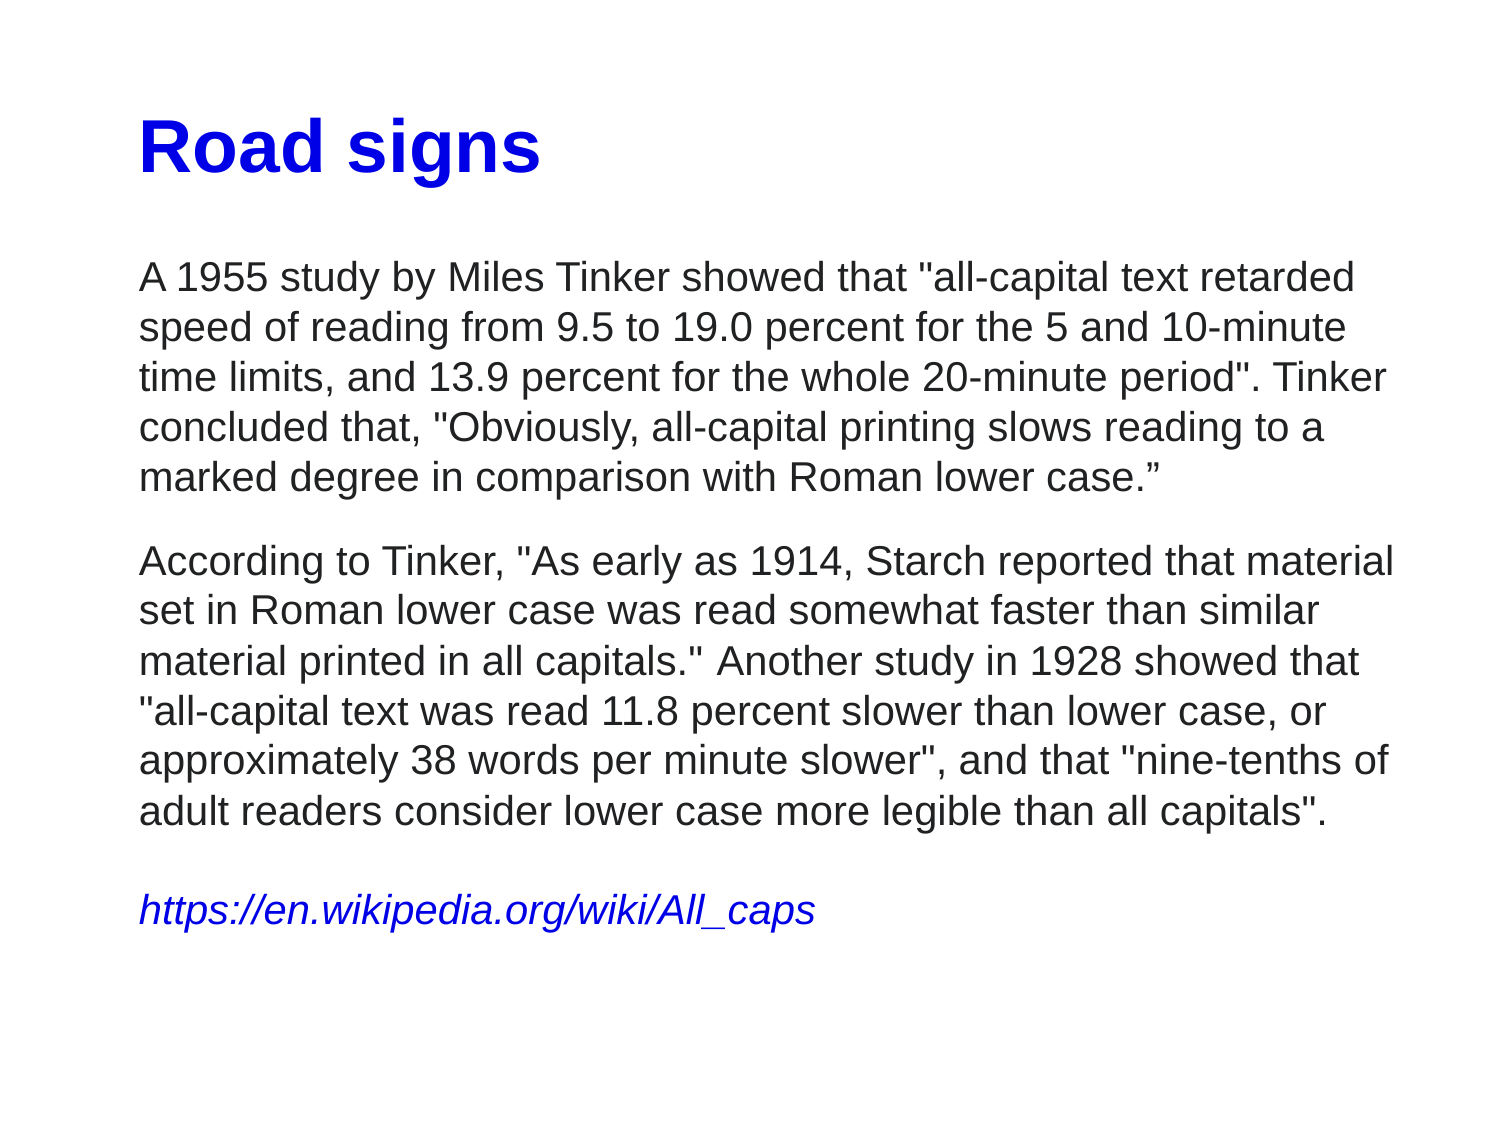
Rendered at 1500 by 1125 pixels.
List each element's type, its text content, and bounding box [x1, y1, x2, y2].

text_box Road signs A 1955 study by Miles Tinker showed that "all-capital text retarded speed of reading from 9.5 to 19.0 percent for the 5 and 10-minute time limits, and 13.9 percent for the whole 20-minute period". Tinker concluded that, "Obviously, all-capital printing slows reading to a marked degree in comparison with Roman lower case.” According to Tinker, "As early as 1914, Starch reported that material set in Roman lower case was read somewhat faster than similar material printed in all capitals." Another study in 1928 showed that "all-capital text was read 11.8 percent slower than lower case, or approximately 38 words per minute slower", and that "nine-tenths of adult readers consider lower case more legible than all capitals". https://en.wikipedia.org/wiki/All_caps [123, 89, 1424, 941]
